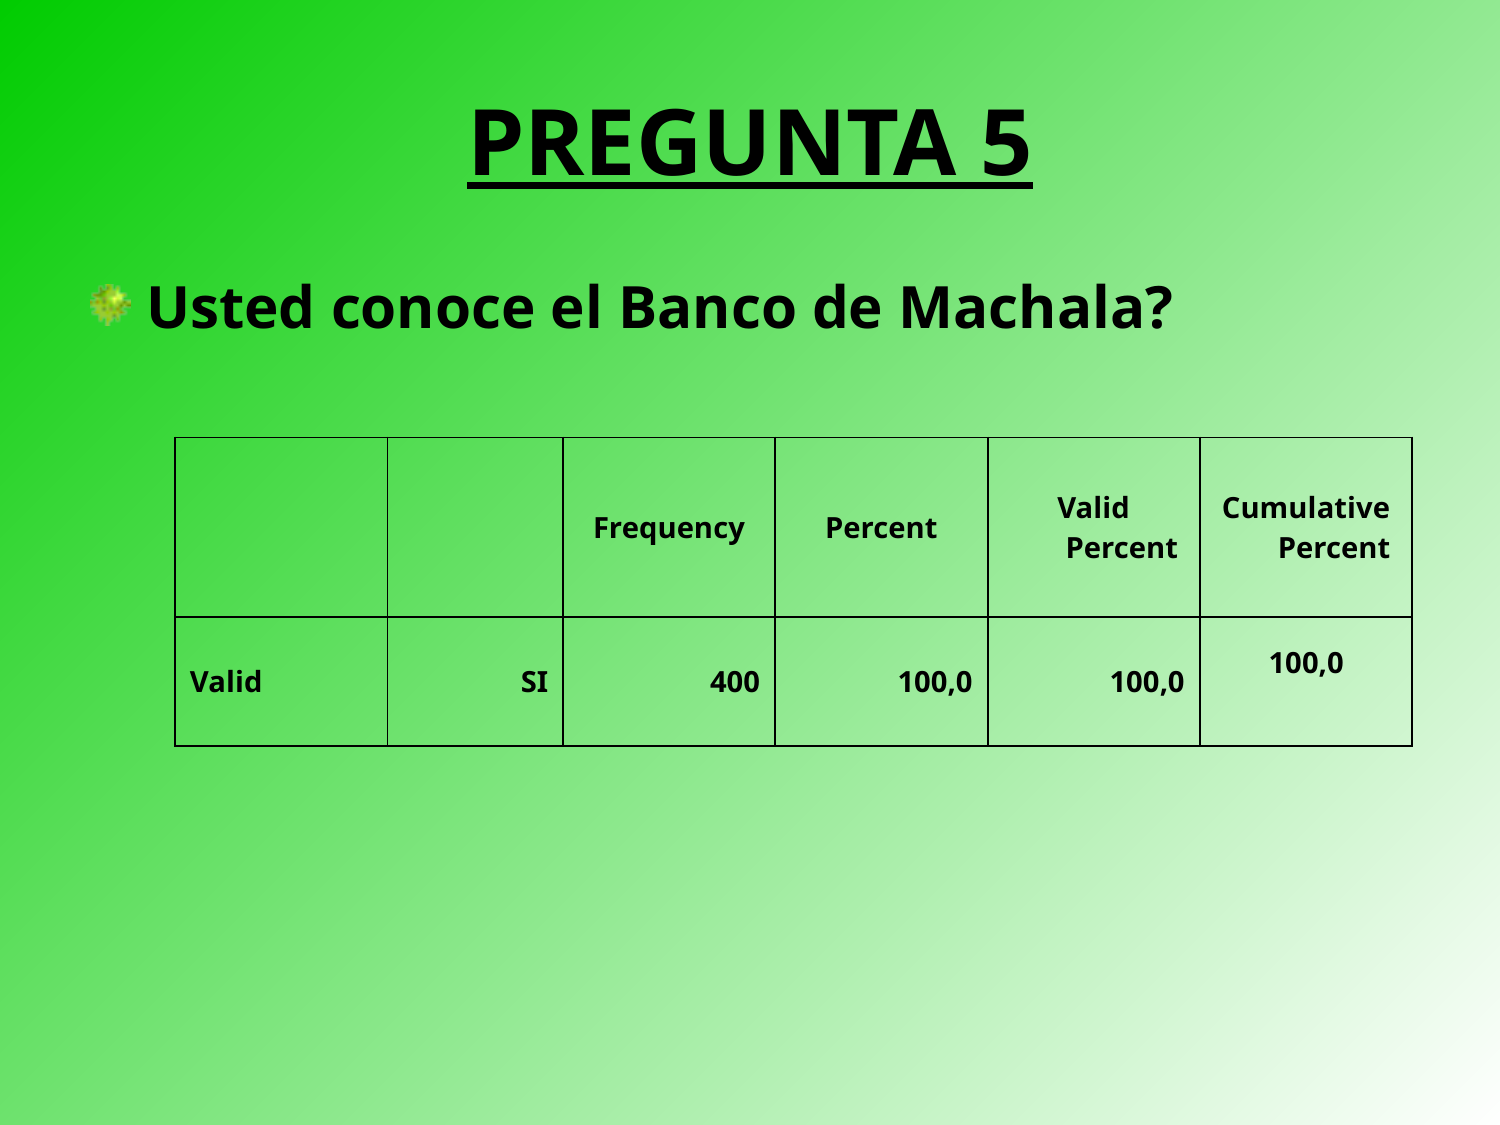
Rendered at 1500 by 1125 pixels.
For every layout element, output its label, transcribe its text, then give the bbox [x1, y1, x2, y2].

table_header [388, 438, 562, 616]
picture [90, 284, 131, 326]
table_cell SI [388, 618, 562, 745]
table_header [176, 438, 387, 616]
table_cell 100,0 [989, 618, 1199, 745]
table_cell 400 [564, 618, 774, 745]
table_cell 100,0 [776, 618, 987, 745]
table_cell Valid [176, 618, 387, 745]
table_header Cumulative Percent [1201, 438, 1411, 616]
title PREGUNTA 5 [74, 44, 1426, 233]
table_header Valid Percent [989, 438, 1199, 616]
list Usted conoce el Banco de Machala? [74, 262, 1426, 622]
table_header Frequency [564, 438, 774, 616]
table_header Percent [776, 438, 987, 616]
table_cell 100,0 [1201, 618, 1411, 745]
